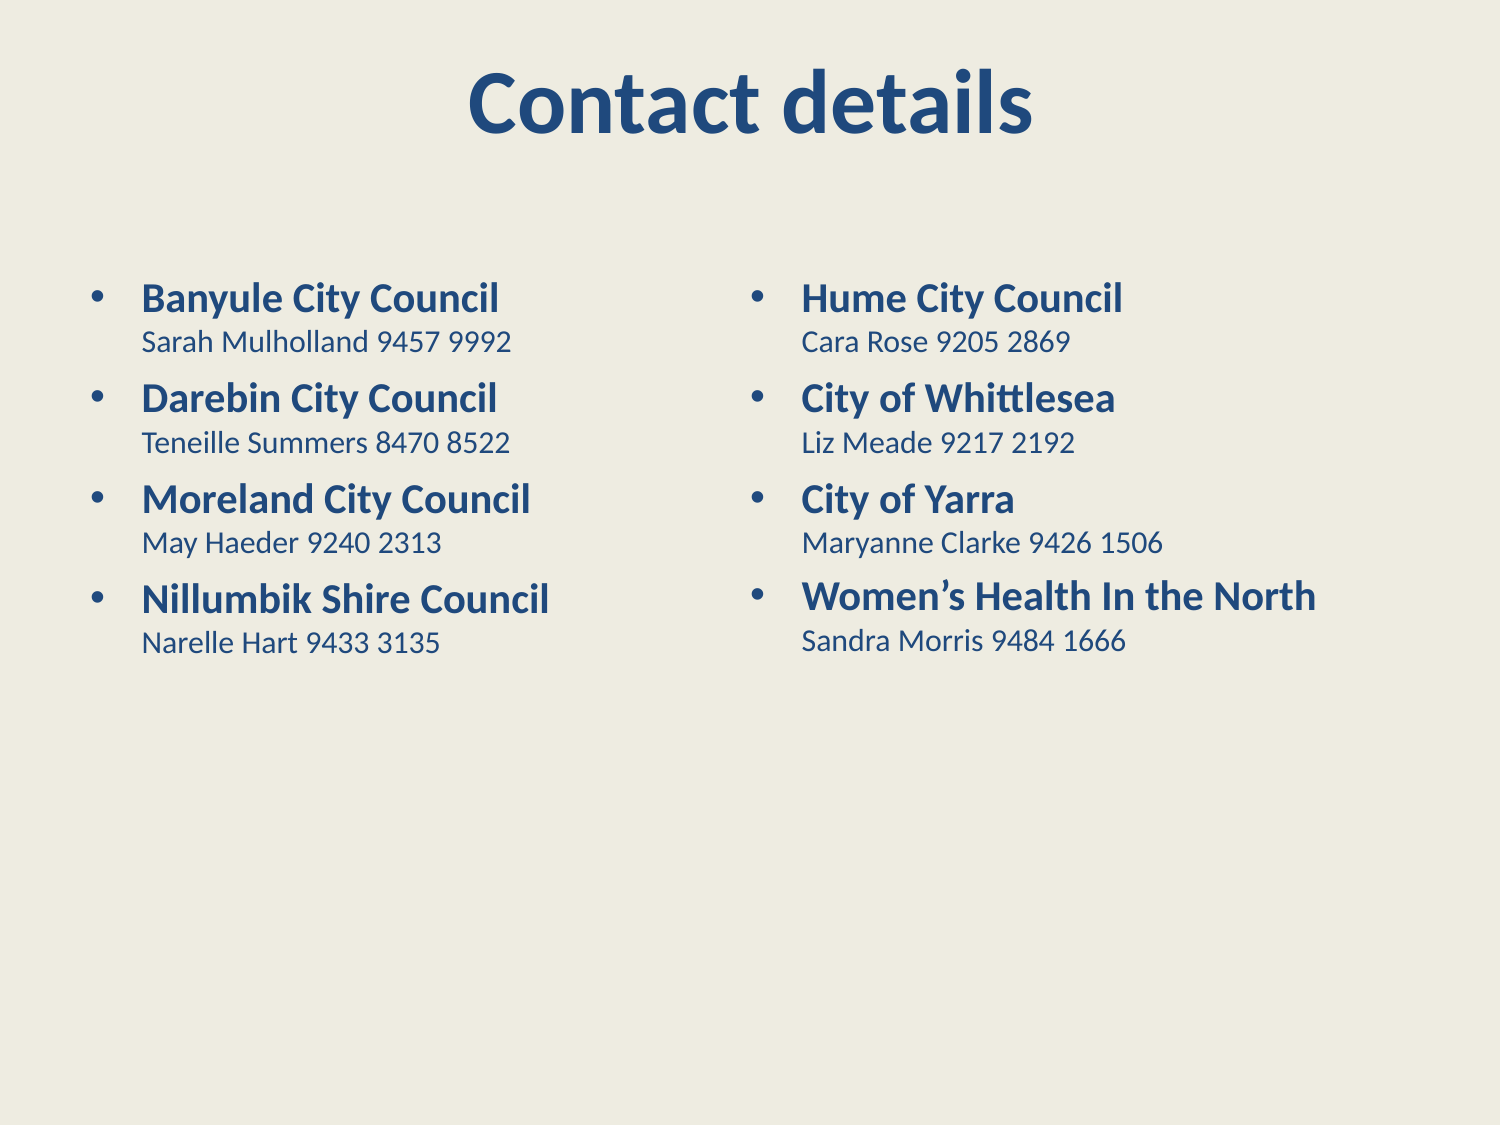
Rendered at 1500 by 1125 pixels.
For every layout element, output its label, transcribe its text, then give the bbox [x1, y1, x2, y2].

title Contact details [76, 2, 1427, 191]
list Banyule City Council Sarah Mulholland 9457 9992 Darebin City Council Teneille Summers 8470 8522 Moreland City Council May Haeder 9240 2313 Nillumbik Shire Council Narelle Hart 9433 3135 Hume City Council Cara Rose 9205 2869 City of Whittlesea Liz Meade 9217 2192 City of Yarra Maryanne Clarke 9426 1506 Women’s Health In the North Sandra Morris 9484 1666 [75, 262, 1425, 728]
